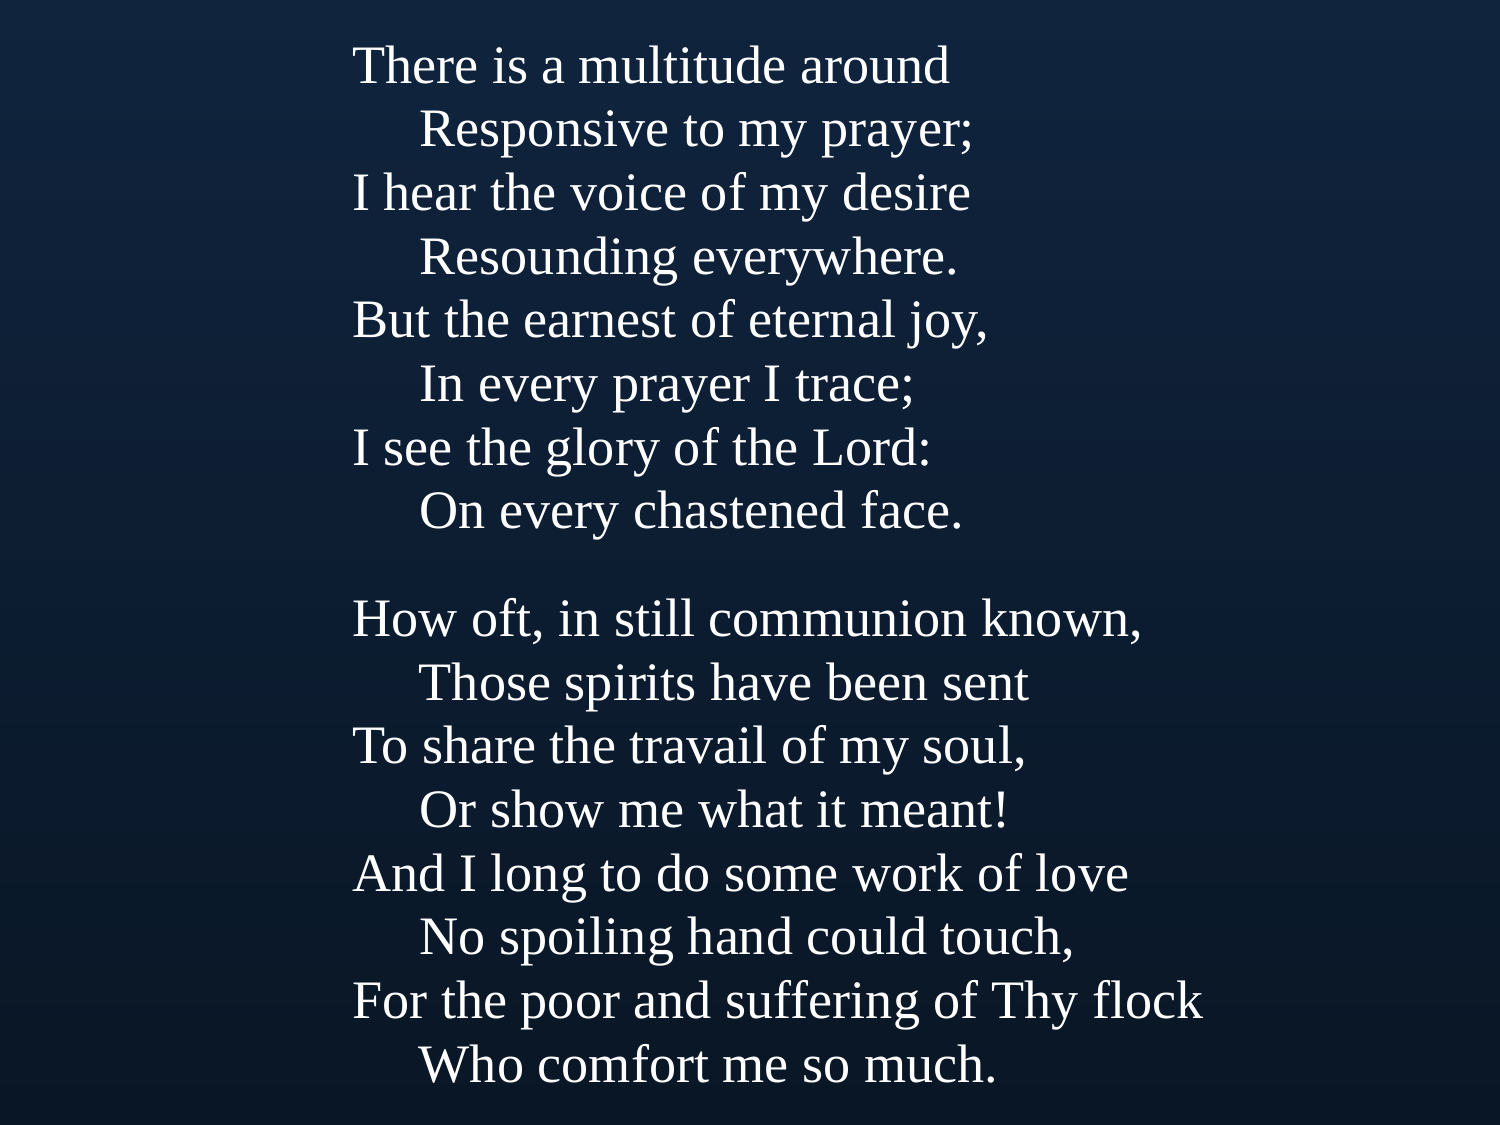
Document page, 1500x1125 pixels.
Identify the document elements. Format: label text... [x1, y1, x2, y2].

text_box There is a multitude around Responsive to my prayer; I hear the voice of my desire Resounding everywhere. But the earnest of eternal joy, In every prayer I trace; I see the glory of the Lord: On every chastened face. How oft, in still communion known, Those spirits have been sent To share the travail of my soul, Or show me what it meant! And I long to do some work of love No spoiling hand could touch, For the poor and suffering of Thy flock Who comfort me so much. [337, 24, 1425, 1103]
